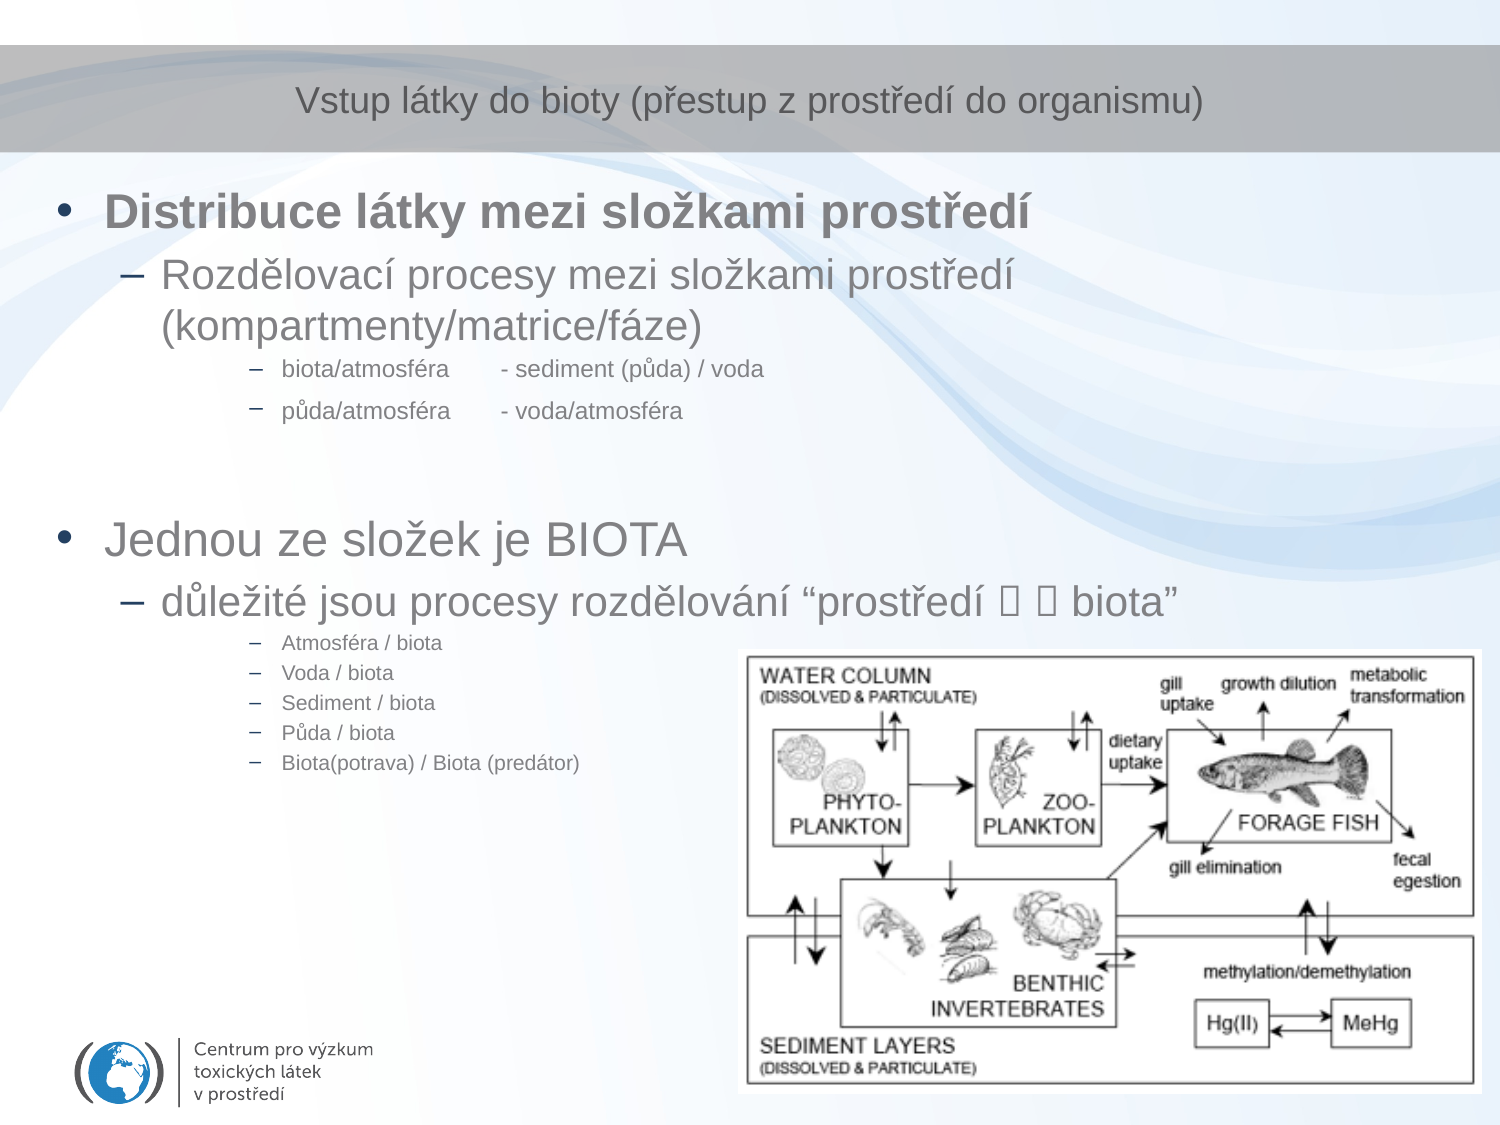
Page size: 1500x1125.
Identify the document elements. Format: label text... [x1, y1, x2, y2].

list Distribuce látky mezi složkami prostředí Rozdělovací procesy mezi složkami prostředí (kompartmenty/matrice/fáze) biota/atmosféra - sediment (půda) / voda půda/atmosféra - voda/atmosféra Jednou ze složek je BIOTA důležité jsou procesy rozdělování “prostředí   biota” Atmosféra / biota Voda / biota Sediment / biota Půda / biota Biota(potrava) / Biota (predátor) [41, 172, 1436, 787]
title Vstup látky do bioty (přestup z prostředí do organismu) [0, 45, 1500, 153]
picture [0, 153, 1500, 1125]
picture [0, 0, 1500, 45]
